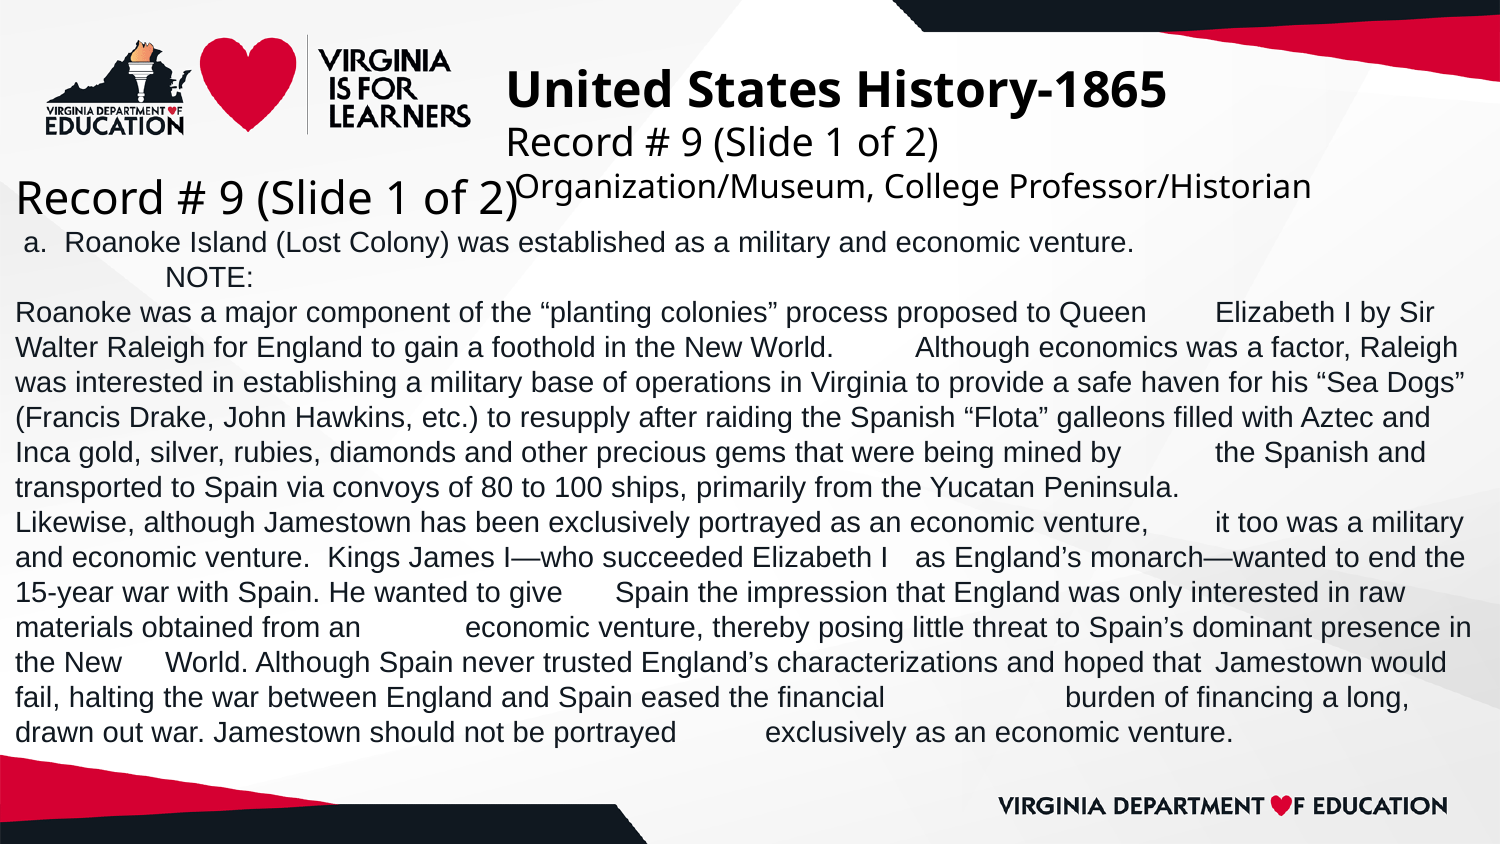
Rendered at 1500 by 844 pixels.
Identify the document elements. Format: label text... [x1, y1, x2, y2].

picture [0, 0, 1500, 118]
subtitle Record # 9 (Slide 1 of 2) a. Roanoke Island (Lost Colony) was established as a military and economic venture. NOTE: Roanoke was a major component of the “planting colonies” process proposed to Queen Elizabeth I by Sir Walter Raleigh for England to gain a foothold in the New World. Although economics was a factor, Raleigh was interested in establishing a military base of operations in Virginia to provide a safe haven for his “Sea Dogs” (Francis Drake, John Hawkins, etc.) to resupply after raiding the Spanish “Flota” galleons filled with Aztec and Inca gold, silver, rubies, diamonds and other precious gems that were being mined by the Spanish and transported to Spain via convoys of 80 to 100 ships, primarily from the Yucatan Peninsula. Likewise, although Jamestown has been exclusively portrayed as an economic venture, it too was a military and economic venture. Kings James I—who succeeded Elizabeth I as England’s monarch—wanted to end the 15-year war with Spain. He wanted to give Spain the impression that England was only interested in raw materials obtained from an economic venture, thereby posing little threat to Spain’s dominant presence in the New World. Although Spain never trusted England’s characterizations and hoped that Jamestown would fail, halting the war between England and Spain eased the financial burden of financing a long, drawn out war. Jamestown should not be portrayed exclusively as an economic venture. [0, 118, 1500, 709]
picture [0, 709, 1500, 844]
title United States History-1865 Record # 9 (Slide 1 of 2) Organization/Museum, College Professor/Historian [490, 55, 1438, 118]
